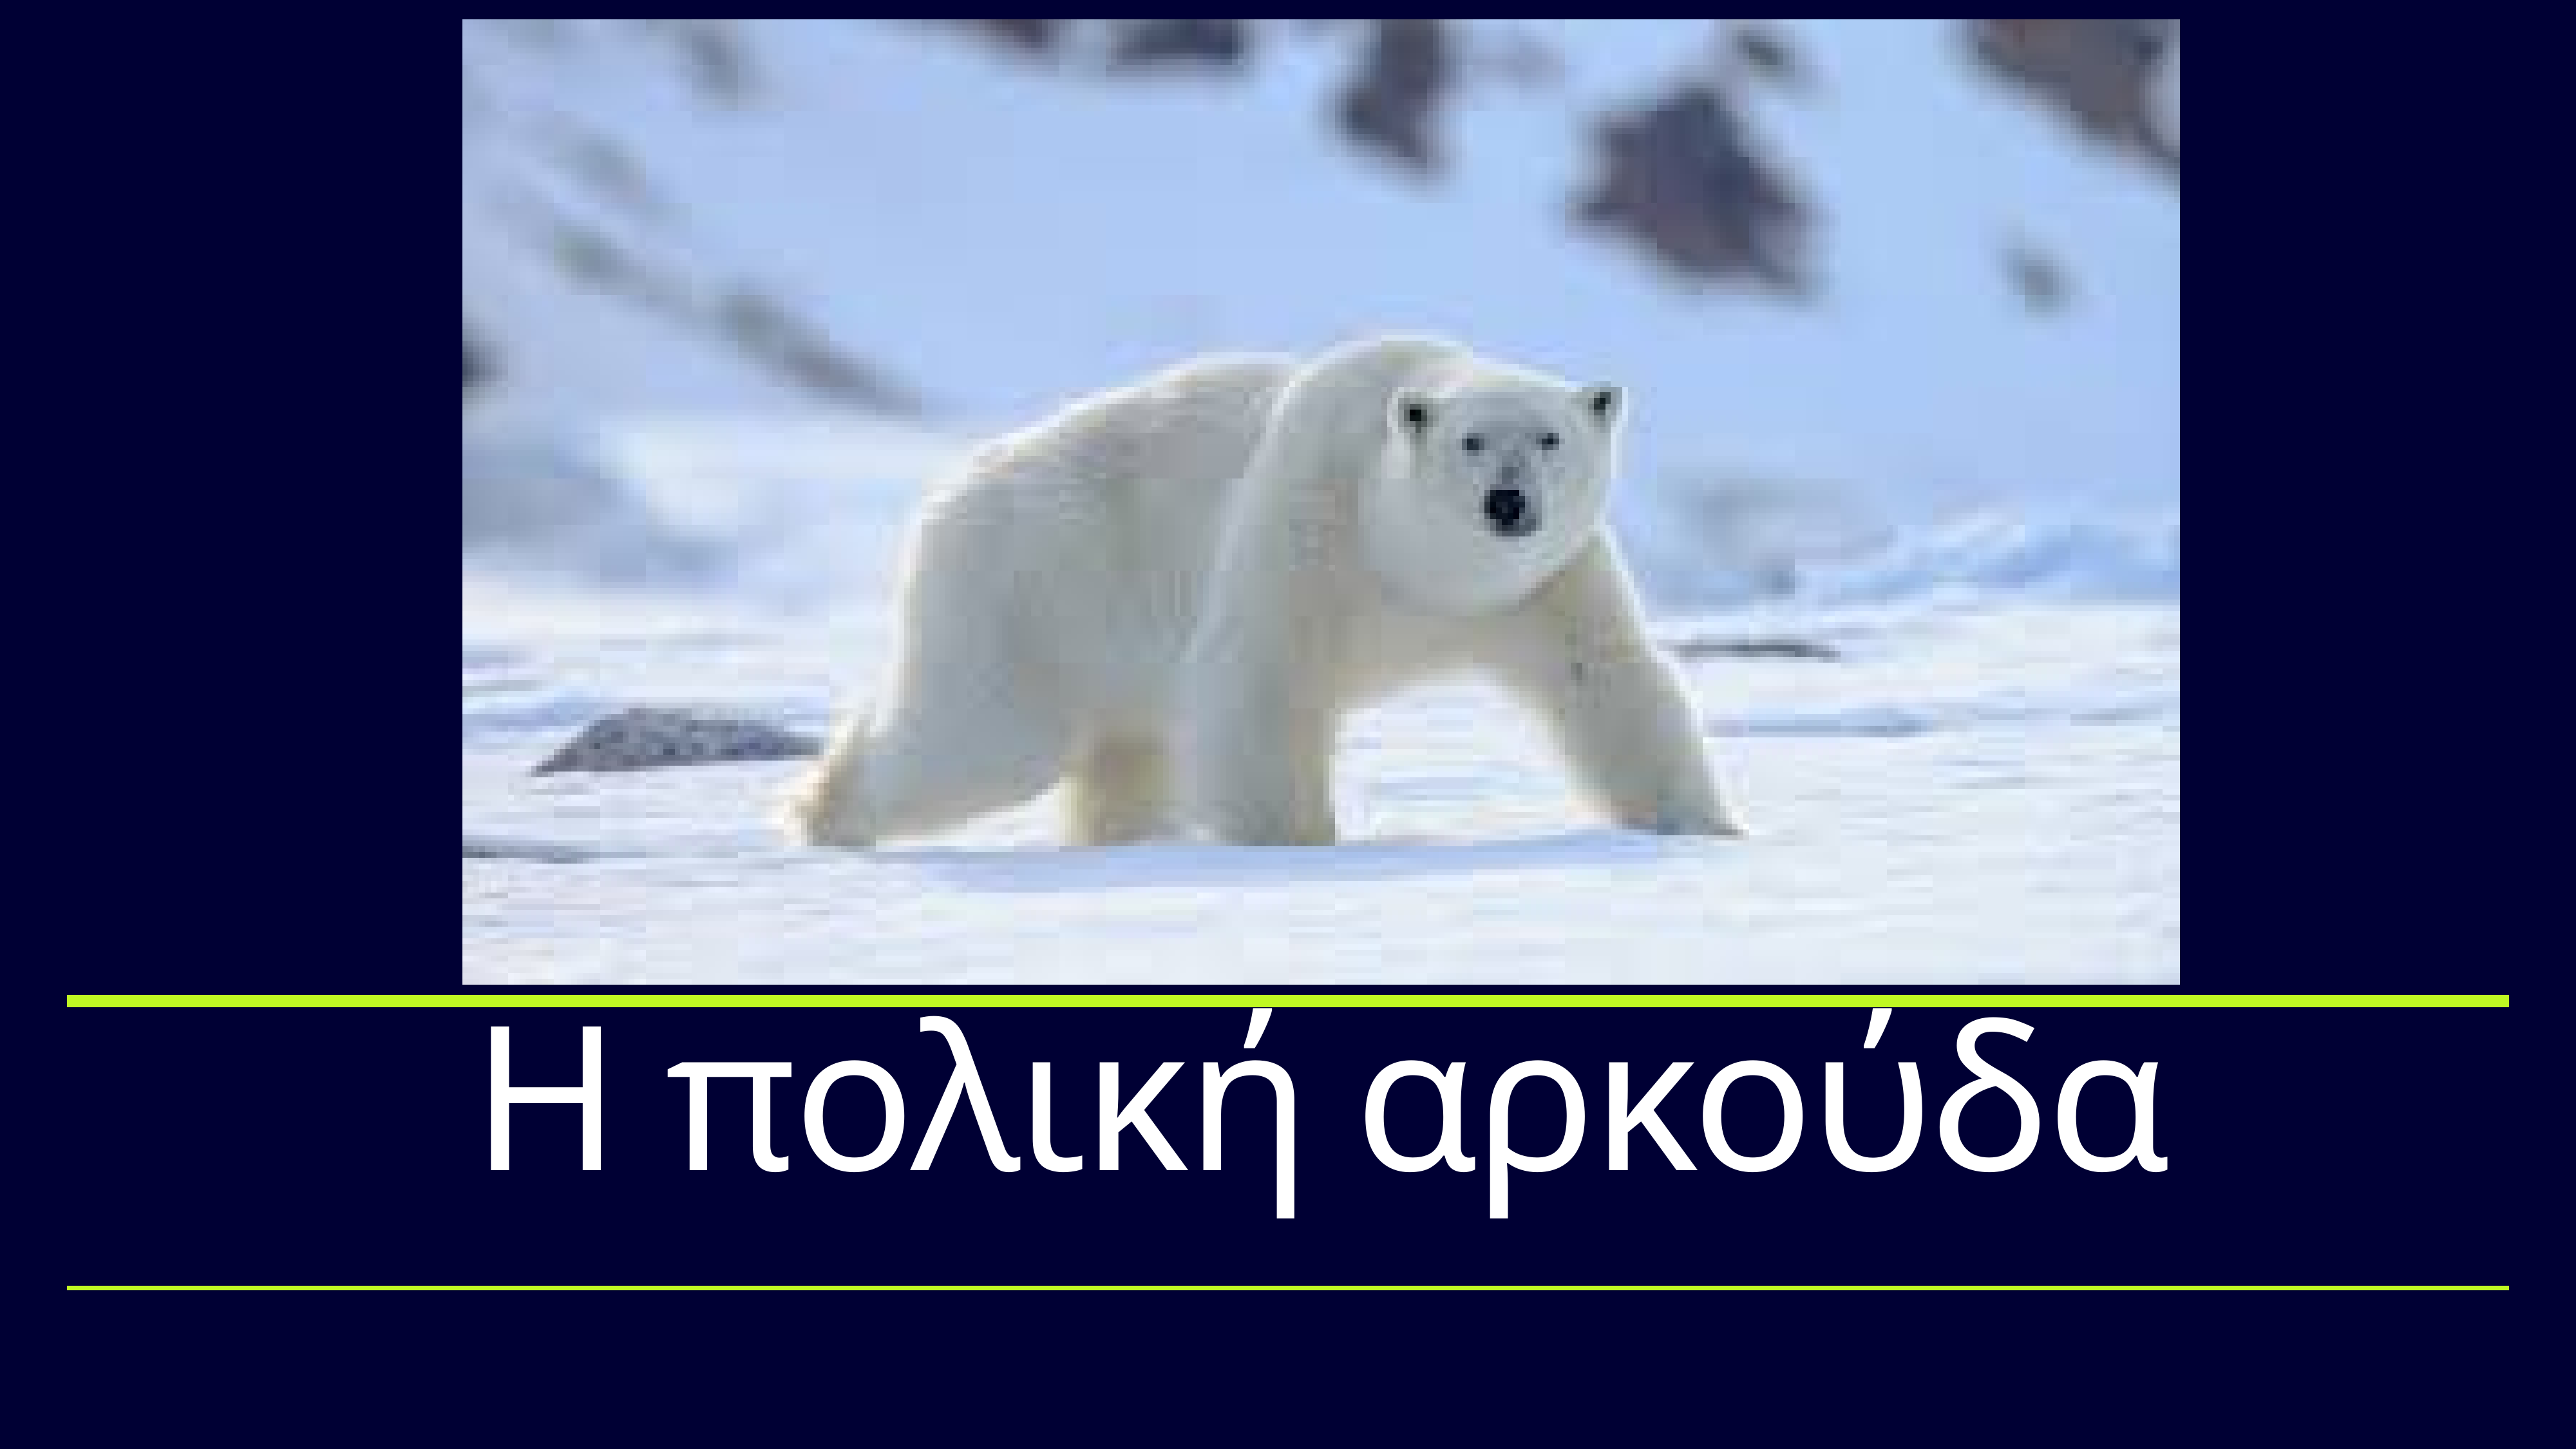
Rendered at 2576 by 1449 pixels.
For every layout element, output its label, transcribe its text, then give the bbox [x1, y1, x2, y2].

text_box Η πολική αρκούδα [466, 1030, 2176, 1210]
picture [462, 19, 2181, 985]
